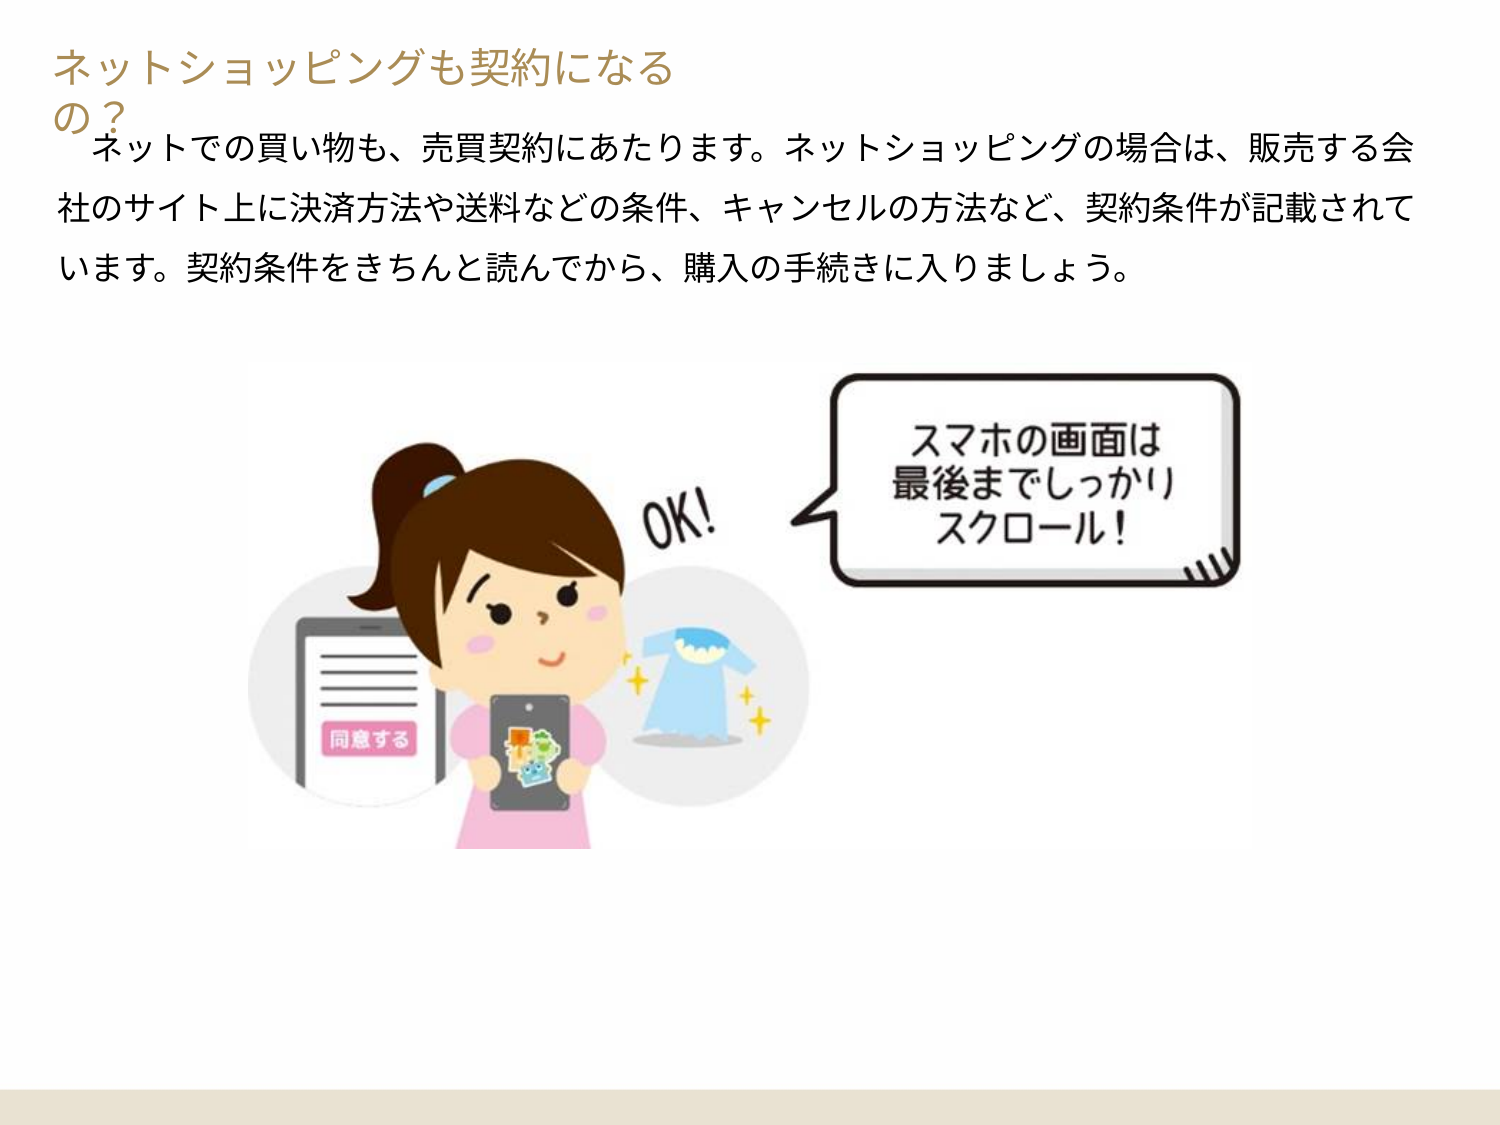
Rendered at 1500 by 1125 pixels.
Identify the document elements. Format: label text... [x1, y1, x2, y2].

text_box ネットでの買い物も、売買契約にあたります。ネットショッピングの場合は、販売する会社のサイト上に決済方法や送料などの条件、キャンセルの方法など、契約条件が記載されています。契約条件をきちんと読んでから、購入の手続きに入りましょう。 [36, 99, 1457, 295]
picture [0, 0, 1500, 1125]
text_box ネットショッピングも契約になるの？ [36, 34, 750, 99]
